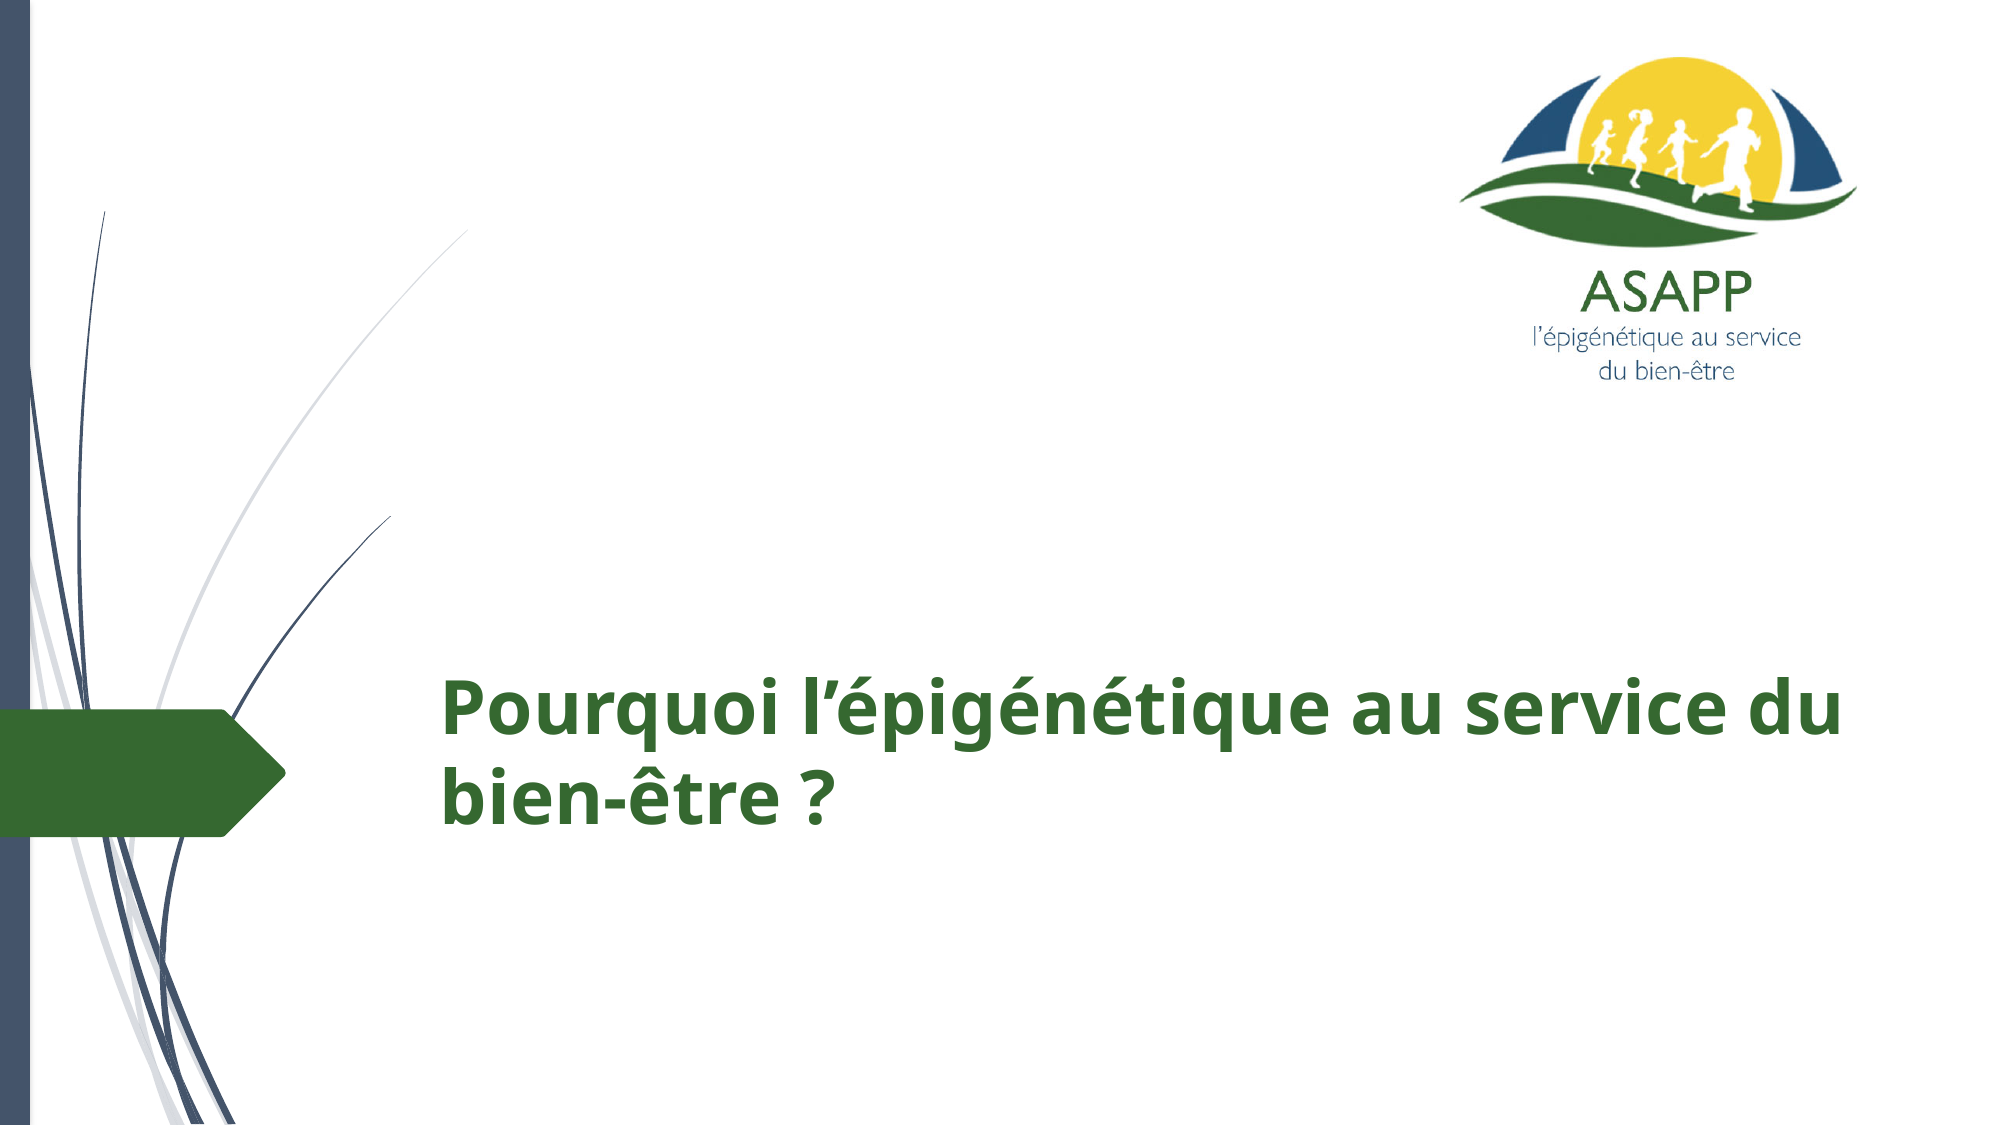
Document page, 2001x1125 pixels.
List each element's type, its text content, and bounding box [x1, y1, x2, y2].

picture [1436, 34, 1888, 411]
title Pourquoi l’épigénétique au service du bien-être ? [424, 444, 1888, 847]
